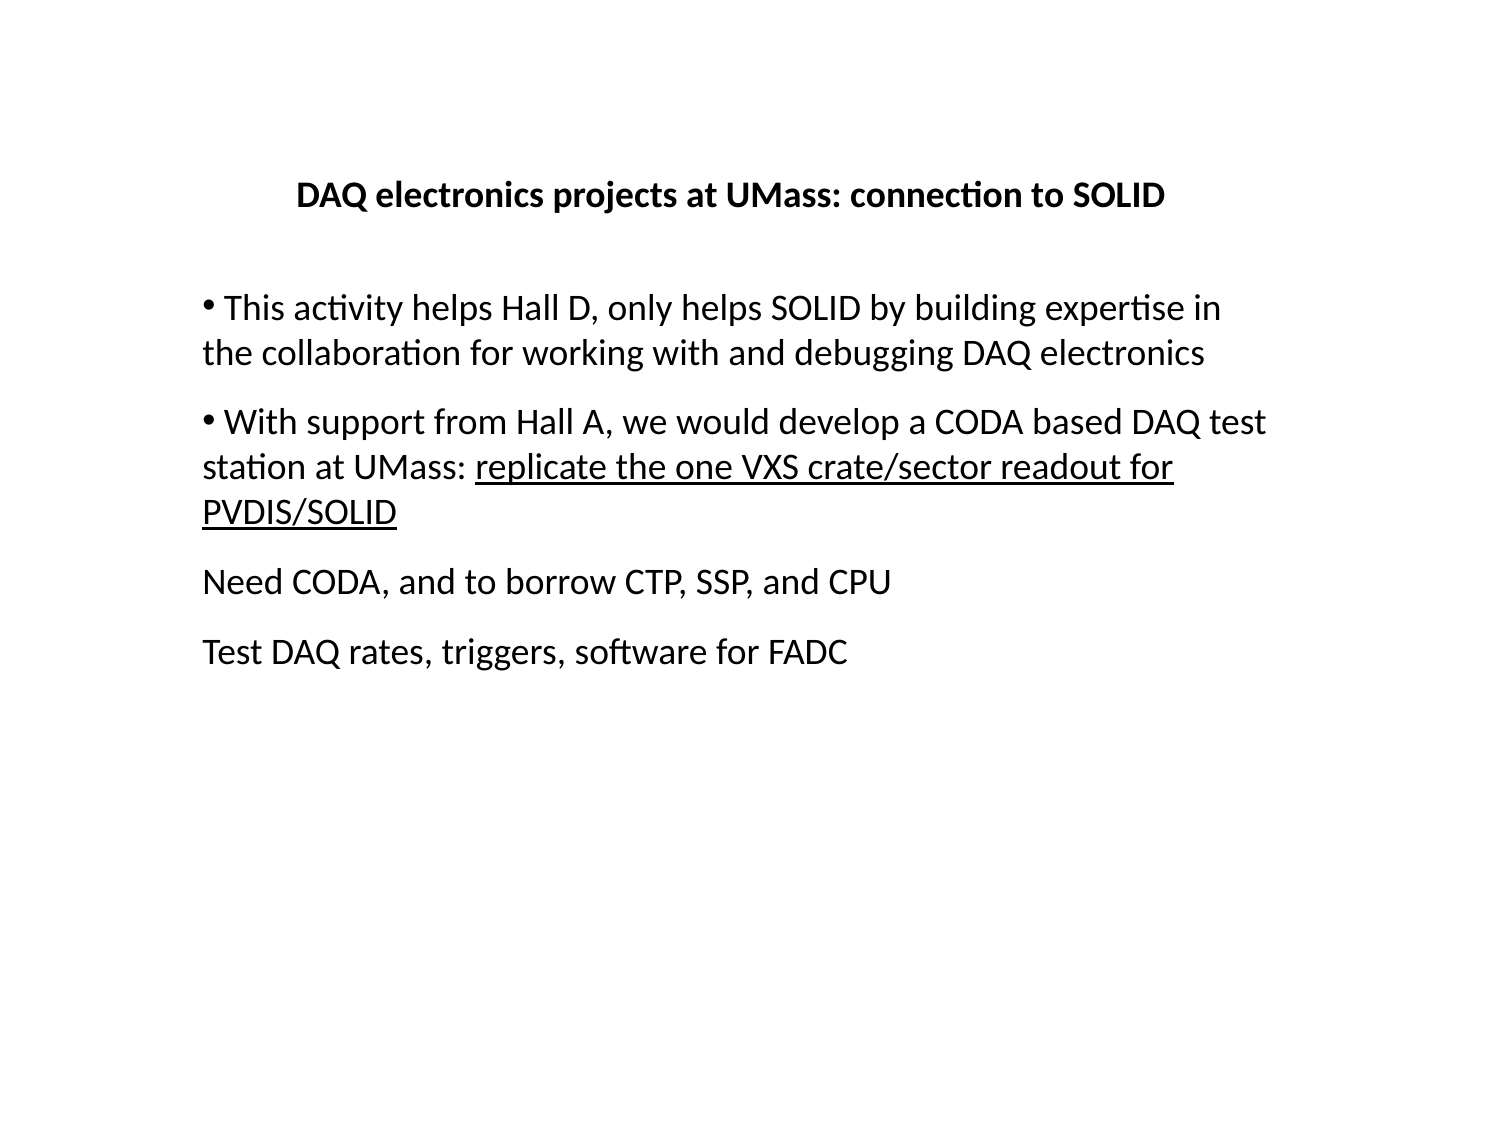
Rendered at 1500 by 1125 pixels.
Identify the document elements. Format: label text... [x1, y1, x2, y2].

text_box This activity helps Hall D, only helps SOLID by building expertise in the collaboration for working with and debugging DAQ electronics With support from Hall A, we would develop a CODA based DAQ test station at UMass: replicate the one VXS crate/sector readout for PVDIS/SOLID Need CODA, and to borrow CTP, SSP, and CPU Test DAQ rates, triggers, software for FADC [187, 275, 1288, 680]
text_box DAQ electronics projects at UMass: connection to SOLID [162, 162, 1300, 223]
